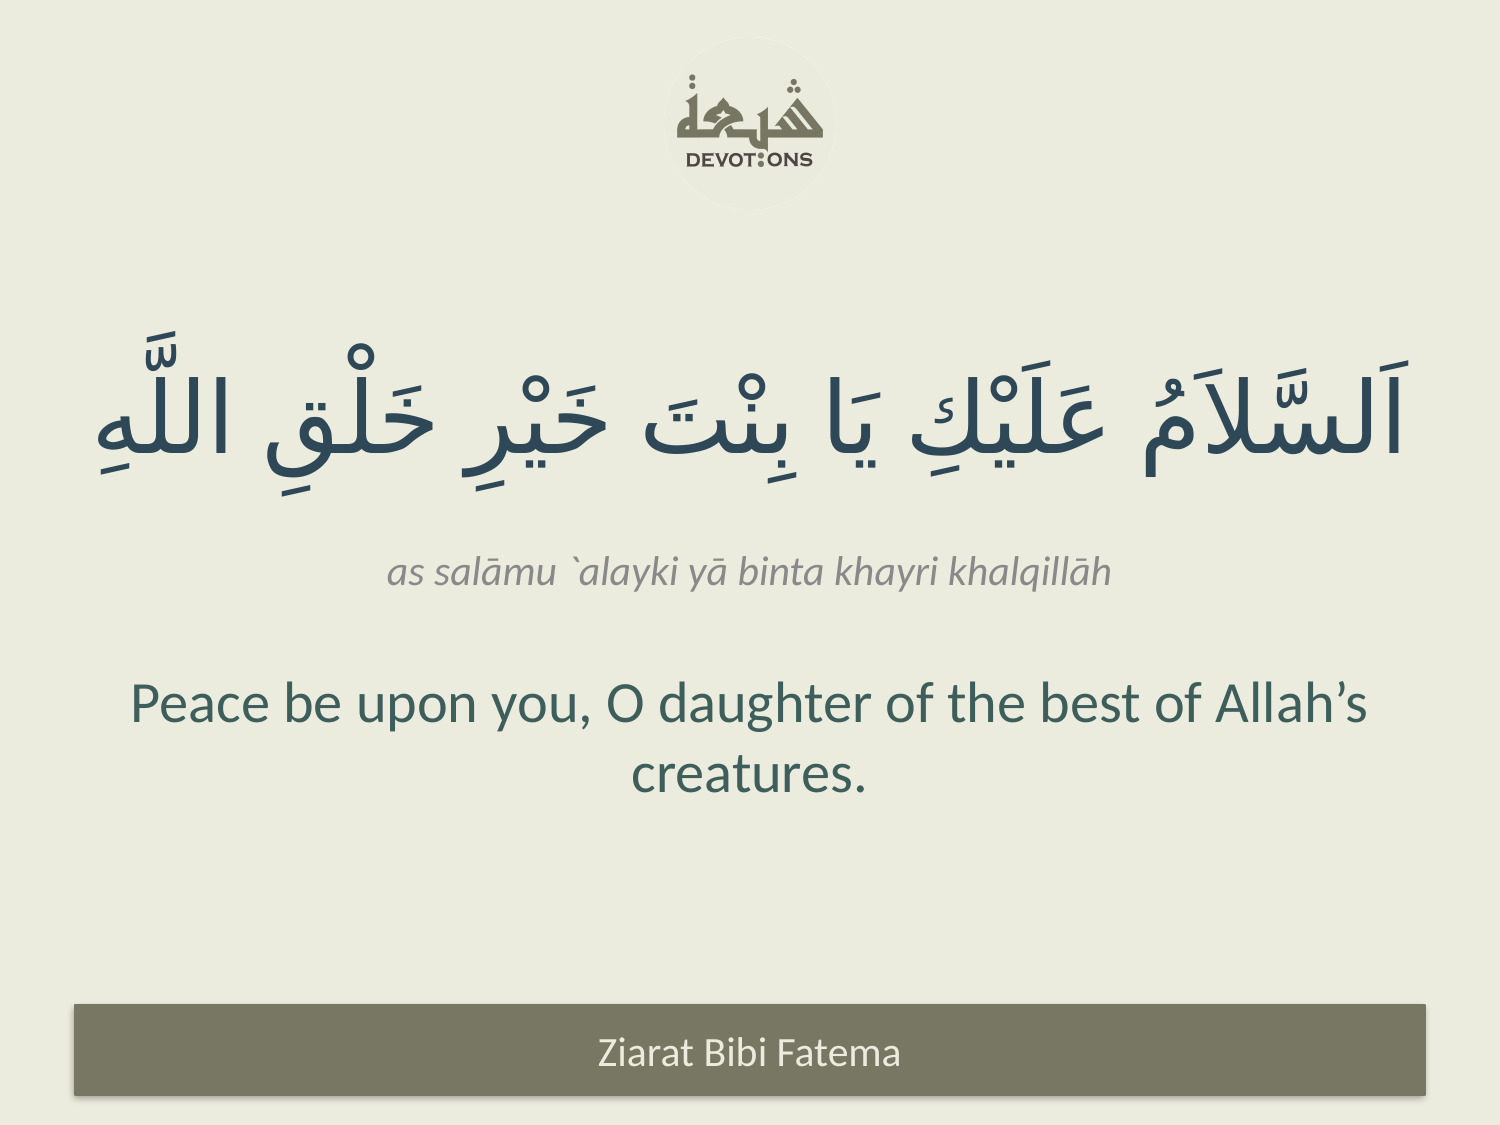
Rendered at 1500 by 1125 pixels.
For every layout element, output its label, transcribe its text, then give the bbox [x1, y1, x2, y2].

text_box Ziarat Bibi Fatema [583, 1017, 917, 1083]
picture [656, 29, 844, 218]
text_box [74, 1004, 1426, 1096]
text_box اَلسَّلاَمُ عَلَيْكِ يَا بِنْتَ خَيْرِ خَلْقِ اللَّهِ as salāmu `alayki yā binta khayri khalqillāh Peace be upon you, O daughter of the best of Allah’s creatures. [74, 346, 1425, 811]
